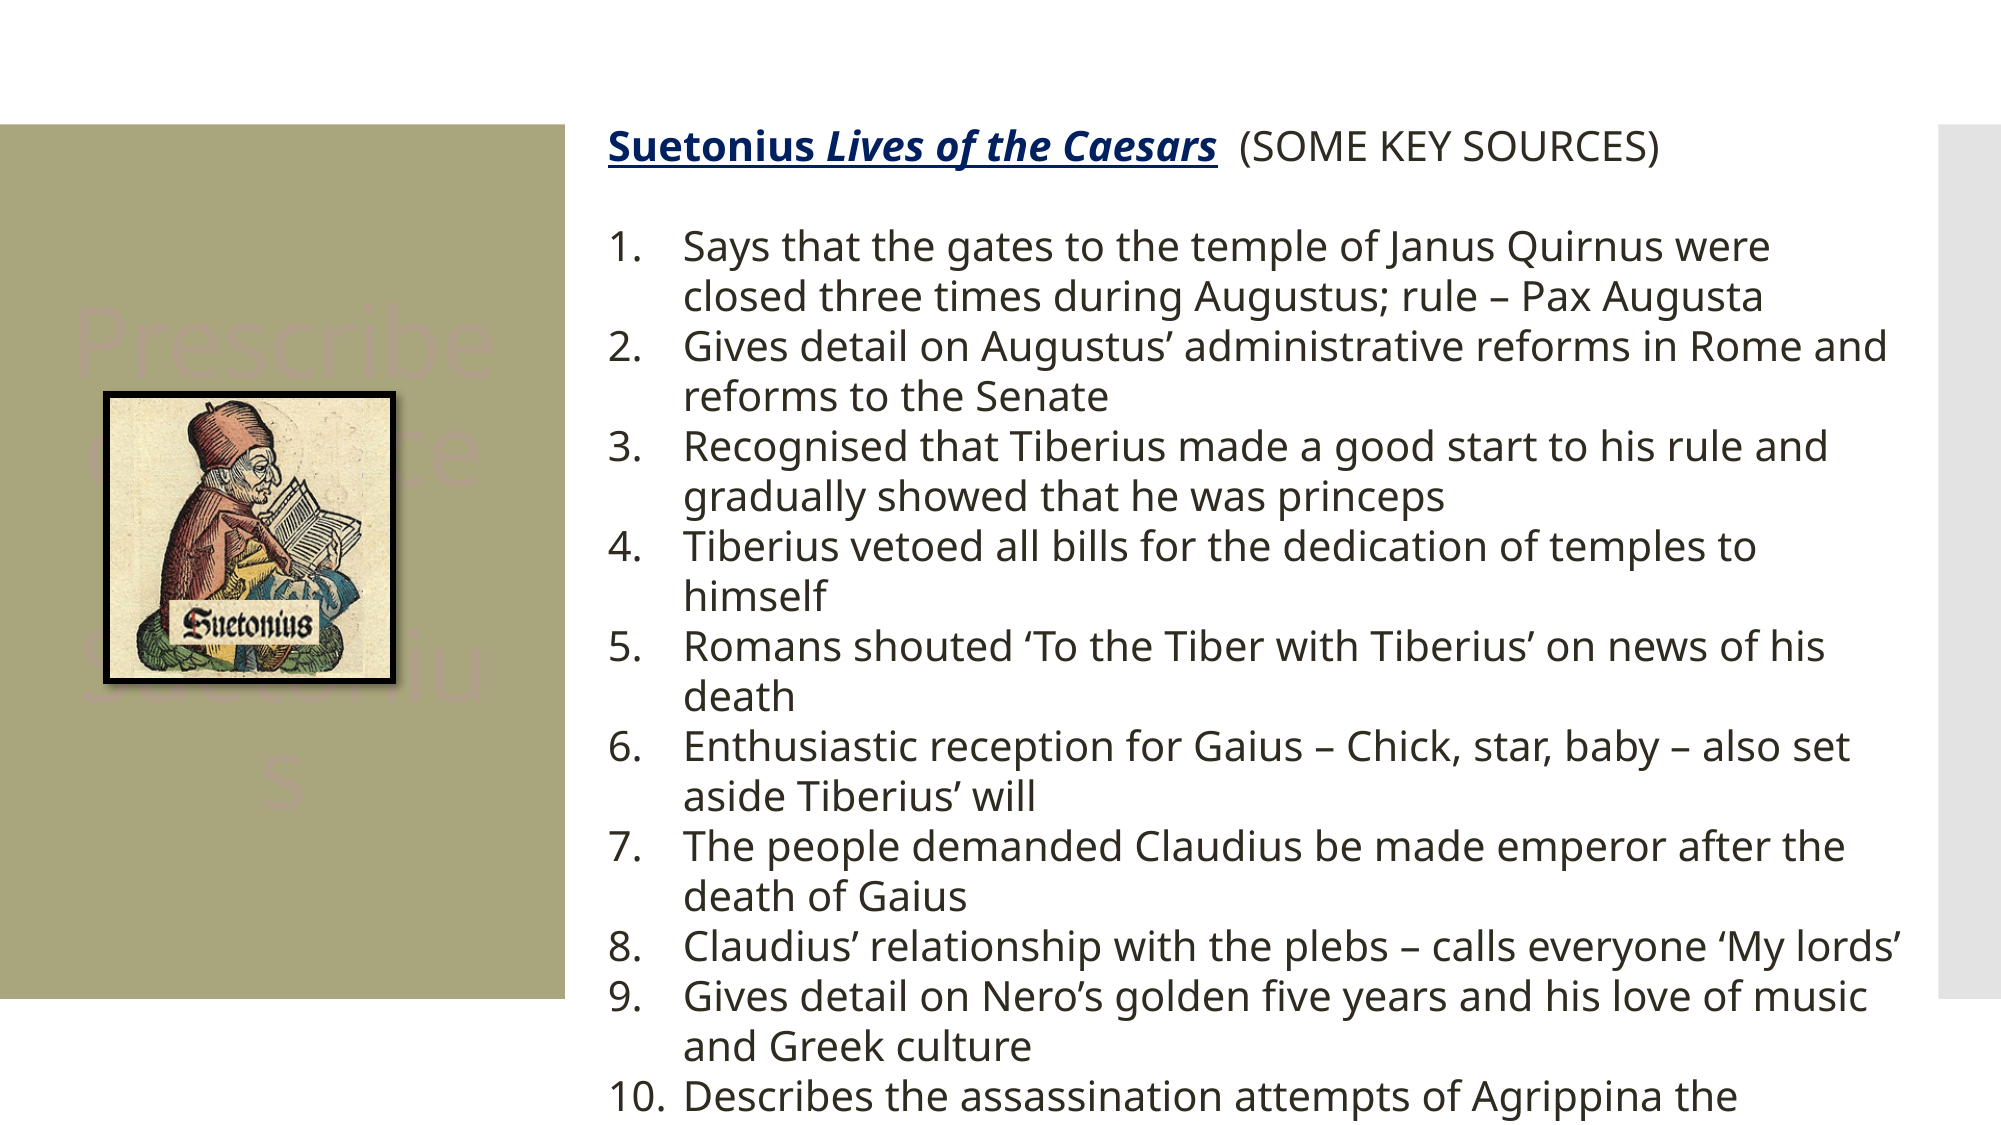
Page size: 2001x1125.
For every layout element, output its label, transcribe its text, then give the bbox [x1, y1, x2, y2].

picture [109, 397, 391, 679]
text_box Suetonius Lives of the Caesars (SOME KEY SOURCES) Says that the gates to the temple of Janus Quirnus were closed three times during Augustus; rule – Pax Augusta Gives detail on Augustus’ administrative reforms in Rome and reforms to the Senate Recognised that Tiberius made a good start to his rule and gradually showed that he was princeps Tiberius vetoed all bills for the dedication of temples to himself Romans shouted ‘To the Tiber with Tiberius’ on news of his death Enthusiastic reception for Gaius – Chick, star, baby – also set aside Tiberius’ will The people demanded Claudius be made emperor after the death of Gaius Claudius’ relationship with the plebs – calls everyone ‘My lords’ Gives detail on Nero’s golden five years and his love of music and Greek culture Describes the assassination attempts of Agrippina the Younger Account of the Great Fire and the building of the Domus Aureus [593, 112, 1922, 1125]
title Prescribed Source - Suetonius [41, 184, 525, 940]
